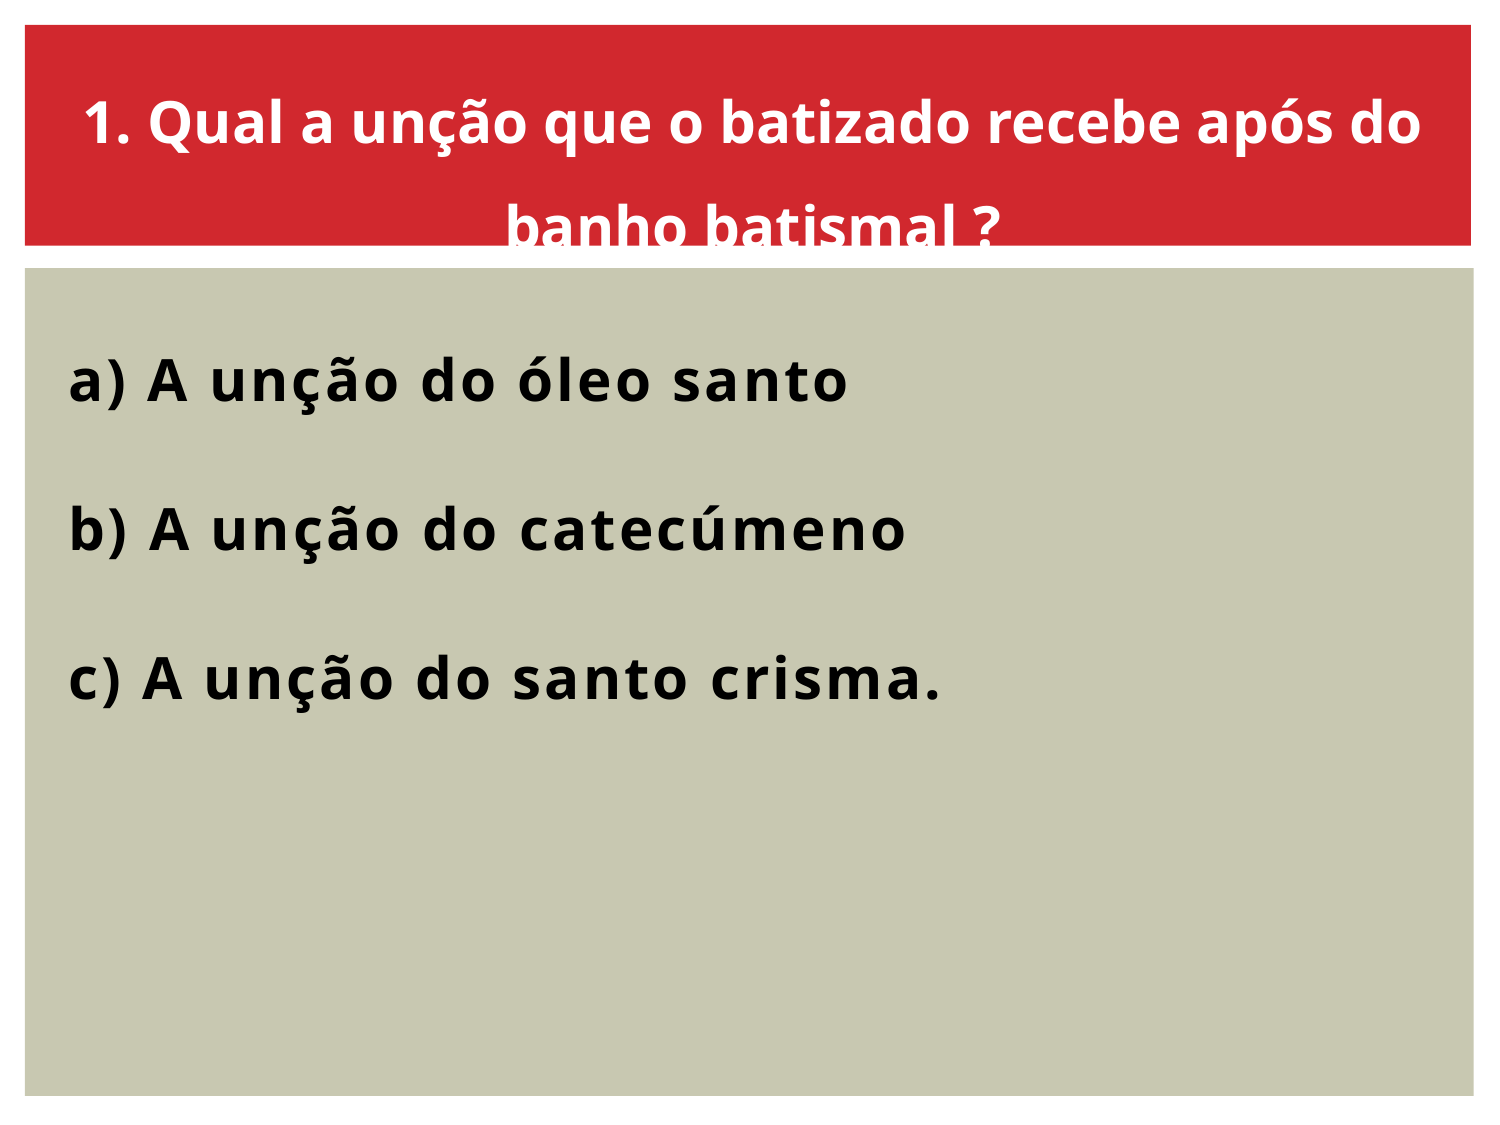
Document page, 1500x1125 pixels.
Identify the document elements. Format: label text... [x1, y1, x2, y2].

text_box 1. Qual a unção que o batizado recebe após do banho batismal ? [43, 42, 1462, 268]
list a) A unção do óleo santo b) A unção do catecúmeno c) A unção do santo crisma. [53, 268, 1459, 1047]
